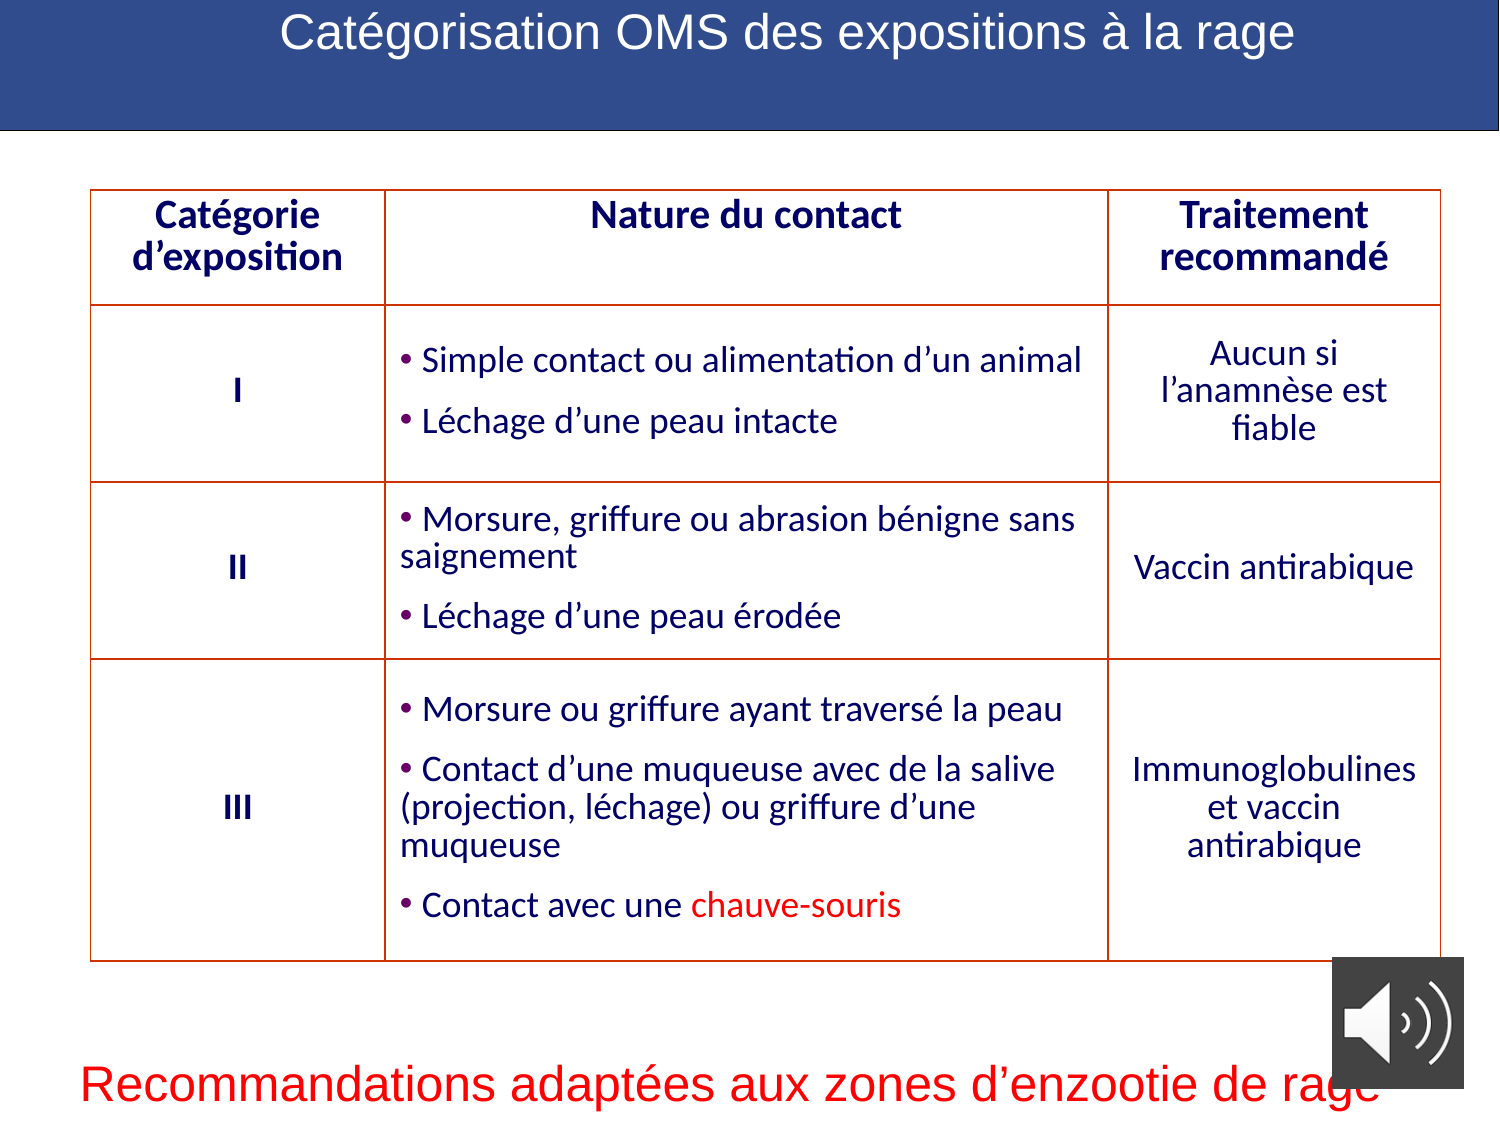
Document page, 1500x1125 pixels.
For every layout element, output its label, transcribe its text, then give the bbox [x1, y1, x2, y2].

table_cell Aucun si l’anamnèse est fiable [1109, 306, 1440, 481]
table_cell Simple contact ou alimentation d’un animal Léchage d’une peau intacte [386, 306, 1107, 481]
table_cell Vaccin antirabique [1109, 483, 1440, 658]
table_header Nature du contact [386, 191, 1107, 304]
text_box Recommandations adaptées aux zones d’enzootie de rage [64, 1044, 1500, 1120]
picture [1330, 955, 1465, 1090]
table_header Traitement recommandé [1109, 191, 1440, 304]
text_box [53, 131, 1478, 190]
table_cell Morsure ou griffure ayant traversé la peau Contact d’une muqueuse avec de la salive (projection, léchage) ou griffure d’une muqueuse Contact avec une chauve-souris [386, 660, 1107, 960]
table_header Catégorie d’exposition [91, 191, 384, 304]
table_cell II [91, 483, 384, 658]
text_box Catégorisation OMS des expositions à la rage [0, 0, 1499, 131]
table_cell Immunoglobulines et vaccin antirabique [1109, 660, 1440, 960]
table_cell I [91, 306, 384, 481]
table_cell Morsure, griffure ou abrasion bénigne sans saignement Léchage d’une peau érodée [386, 483, 1107, 658]
table_cell III [91, 660, 384, 960]
